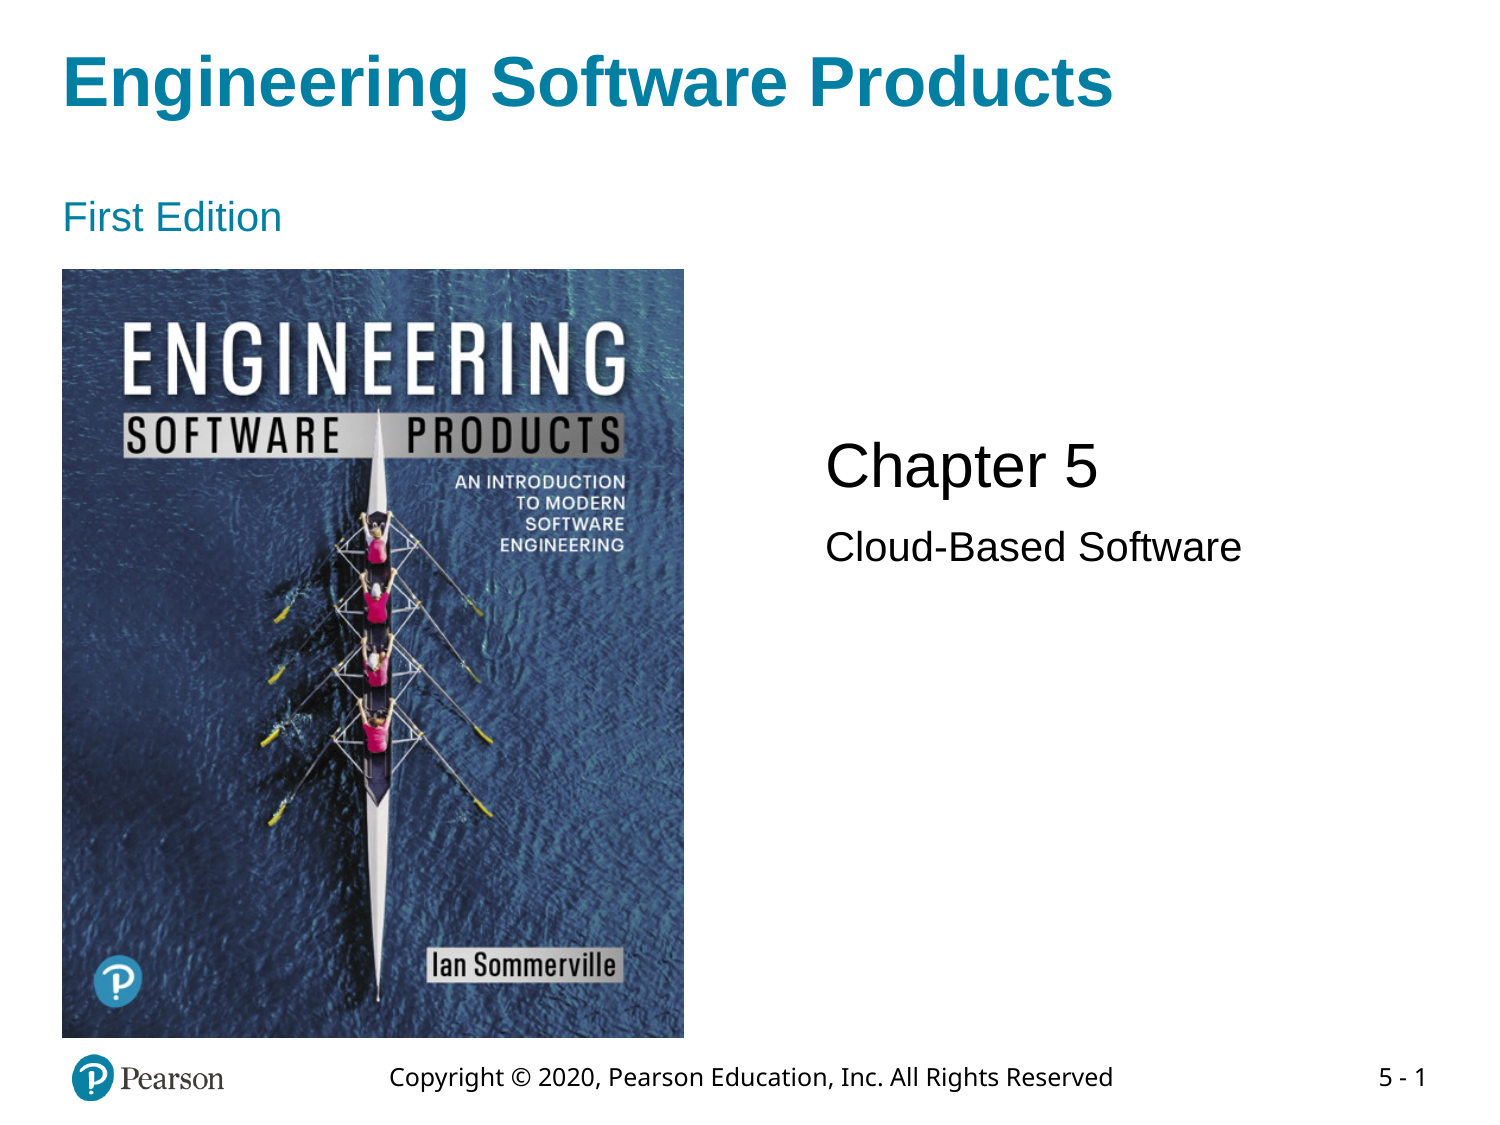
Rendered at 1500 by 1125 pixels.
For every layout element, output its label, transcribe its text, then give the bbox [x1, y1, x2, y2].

picture [99, 1054, 224, 1101]
picture [72, 1087, 83, 1101]
list Cloud-Based Software [825, 525, 1425, 1005]
list Chapter 5 [825, 237, 1425, 500]
list Copyright © 2020, Pearson Education, Inc. All Rights Reserved [246, 1054, 1259, 1100]
picture [62, 269, 684, 1038]
list First Edition [62, 189, 1413, 269]
title Engineering Software Products [62, 35, 1438, 175]
picture [72, 1054, 89, 1072]
picture [81, 1064, 107, 1089]
